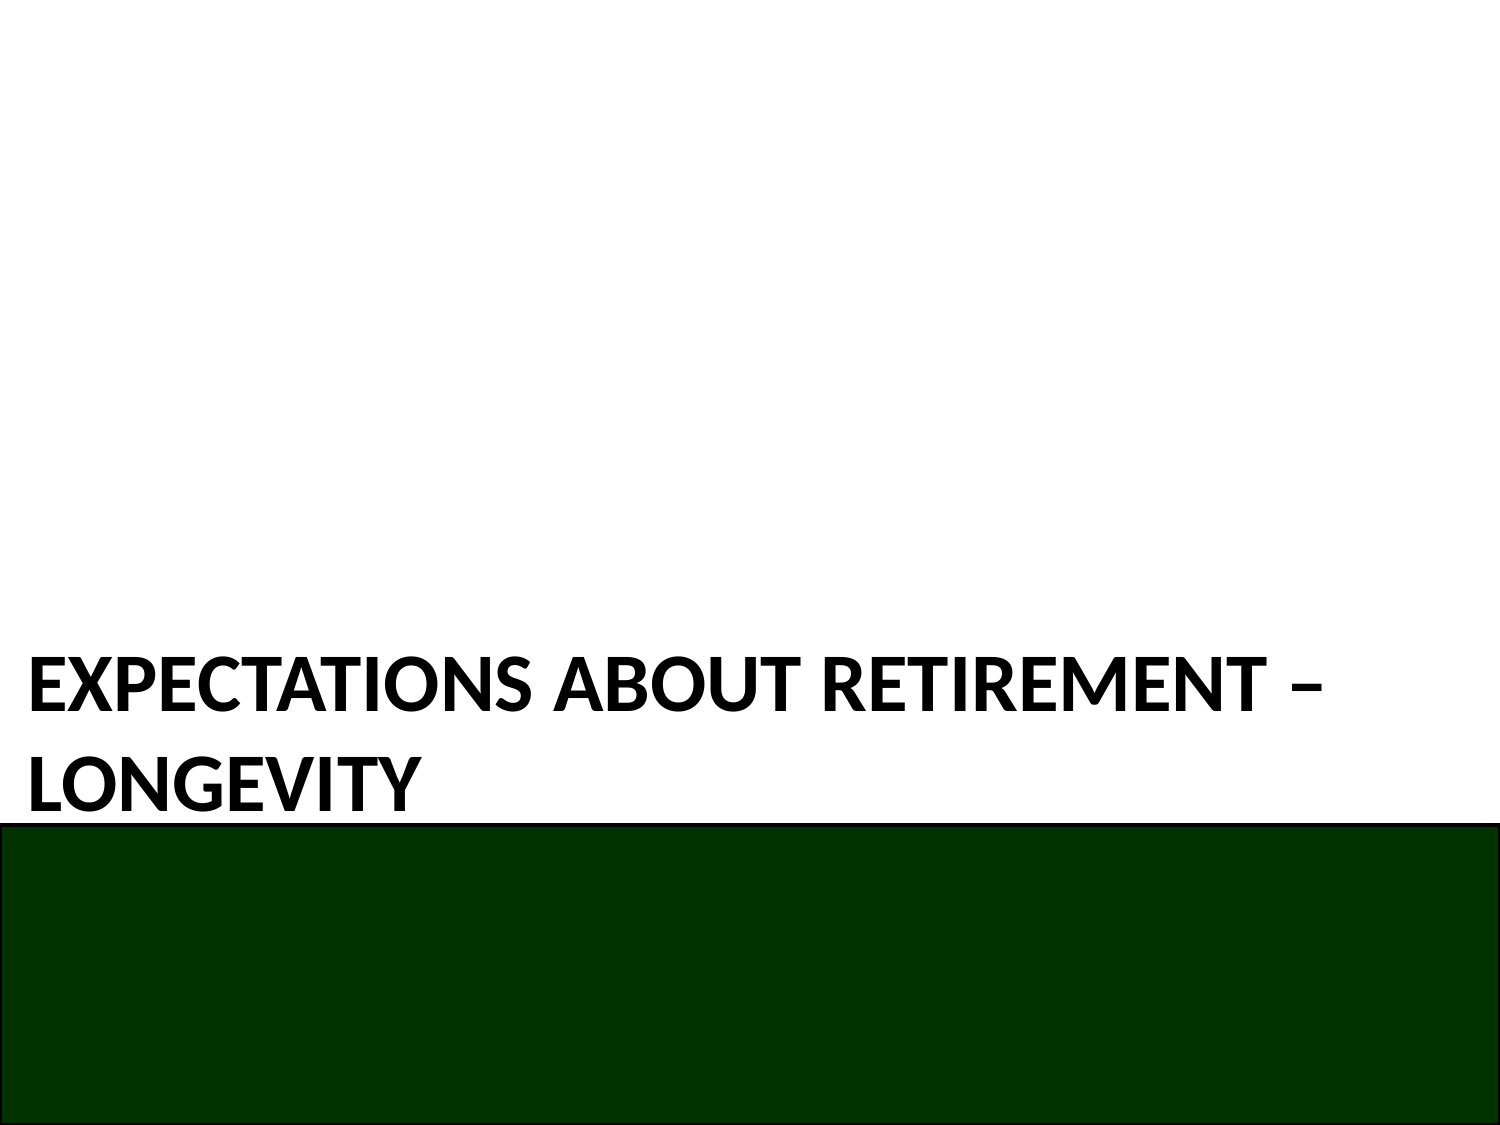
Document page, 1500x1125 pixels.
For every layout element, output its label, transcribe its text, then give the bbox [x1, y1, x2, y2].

title Expectations about retirement – Longevity [12, 620, 1409, 844]
